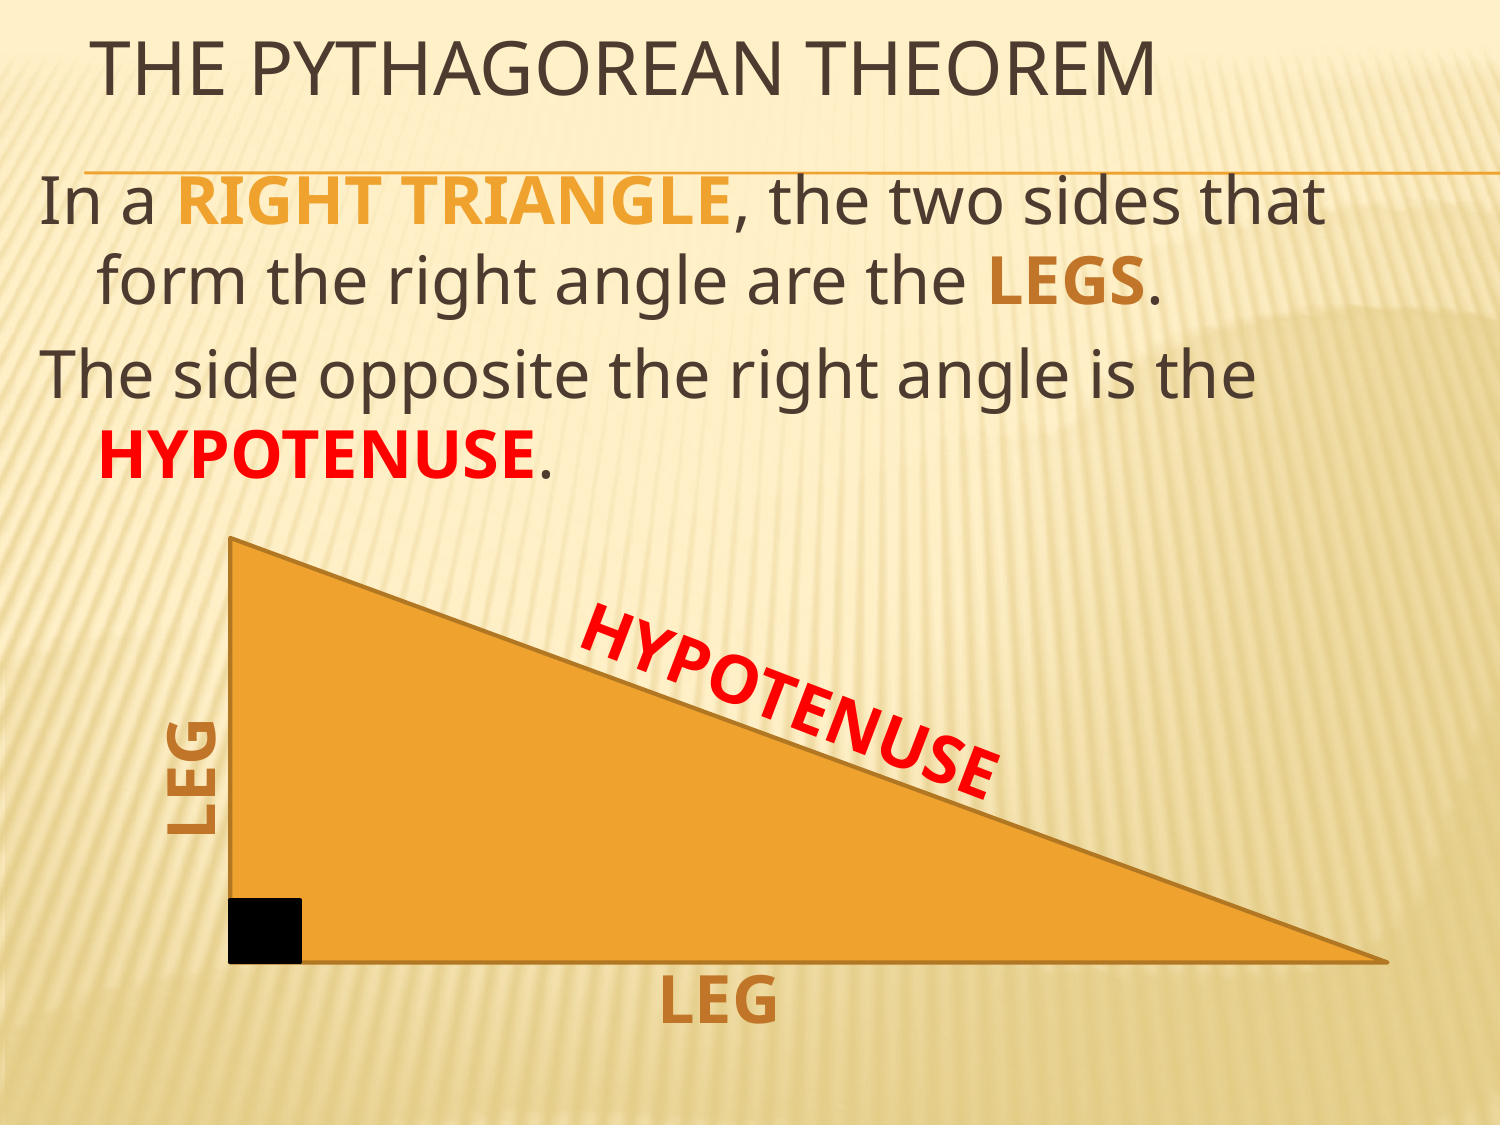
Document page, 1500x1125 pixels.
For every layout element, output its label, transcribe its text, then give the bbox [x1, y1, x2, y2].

title The Pythagorean Theorem [75, 0, 1425, 130]
text_box LEG [574, 981, 863, 1045]
text_box LEG [141, 657, 219, 901]
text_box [229, 537, 1388, 963]
list In a RIGHT TRIANGLE, the two sides that form the right angle are the LEGS. The side opposite the right angle is the HYPOTENUSE. [24, 150, 1500, 538]
